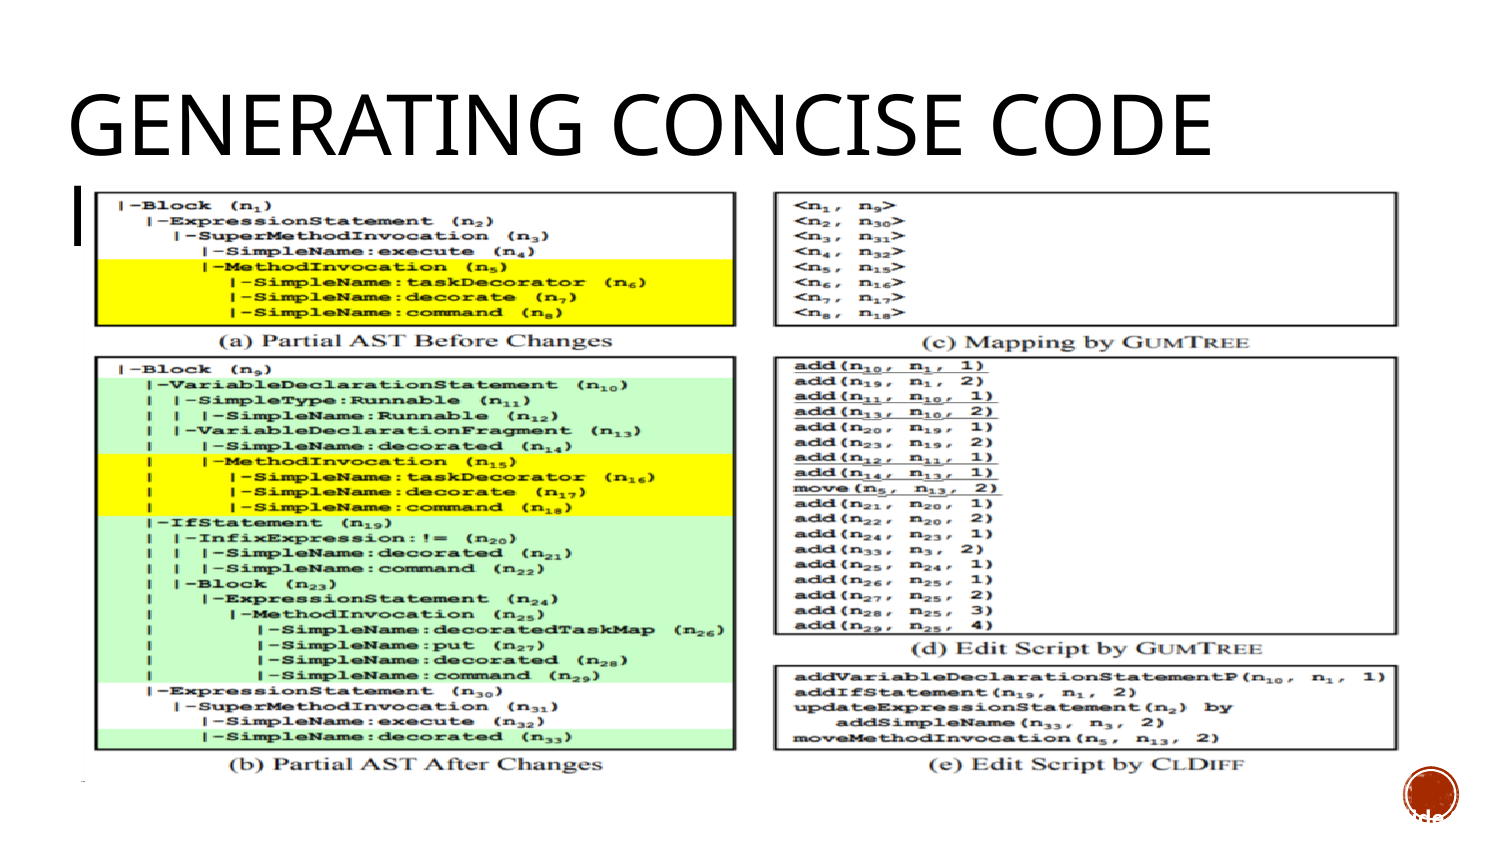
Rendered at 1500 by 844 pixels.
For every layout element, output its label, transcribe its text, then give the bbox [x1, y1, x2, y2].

title Generating Concise Code Differences [51, 67, 1449, 167]
slide_number Slide 9 [1357, 794, 1478, 844]
picture [81, 185, 1405, 781]
